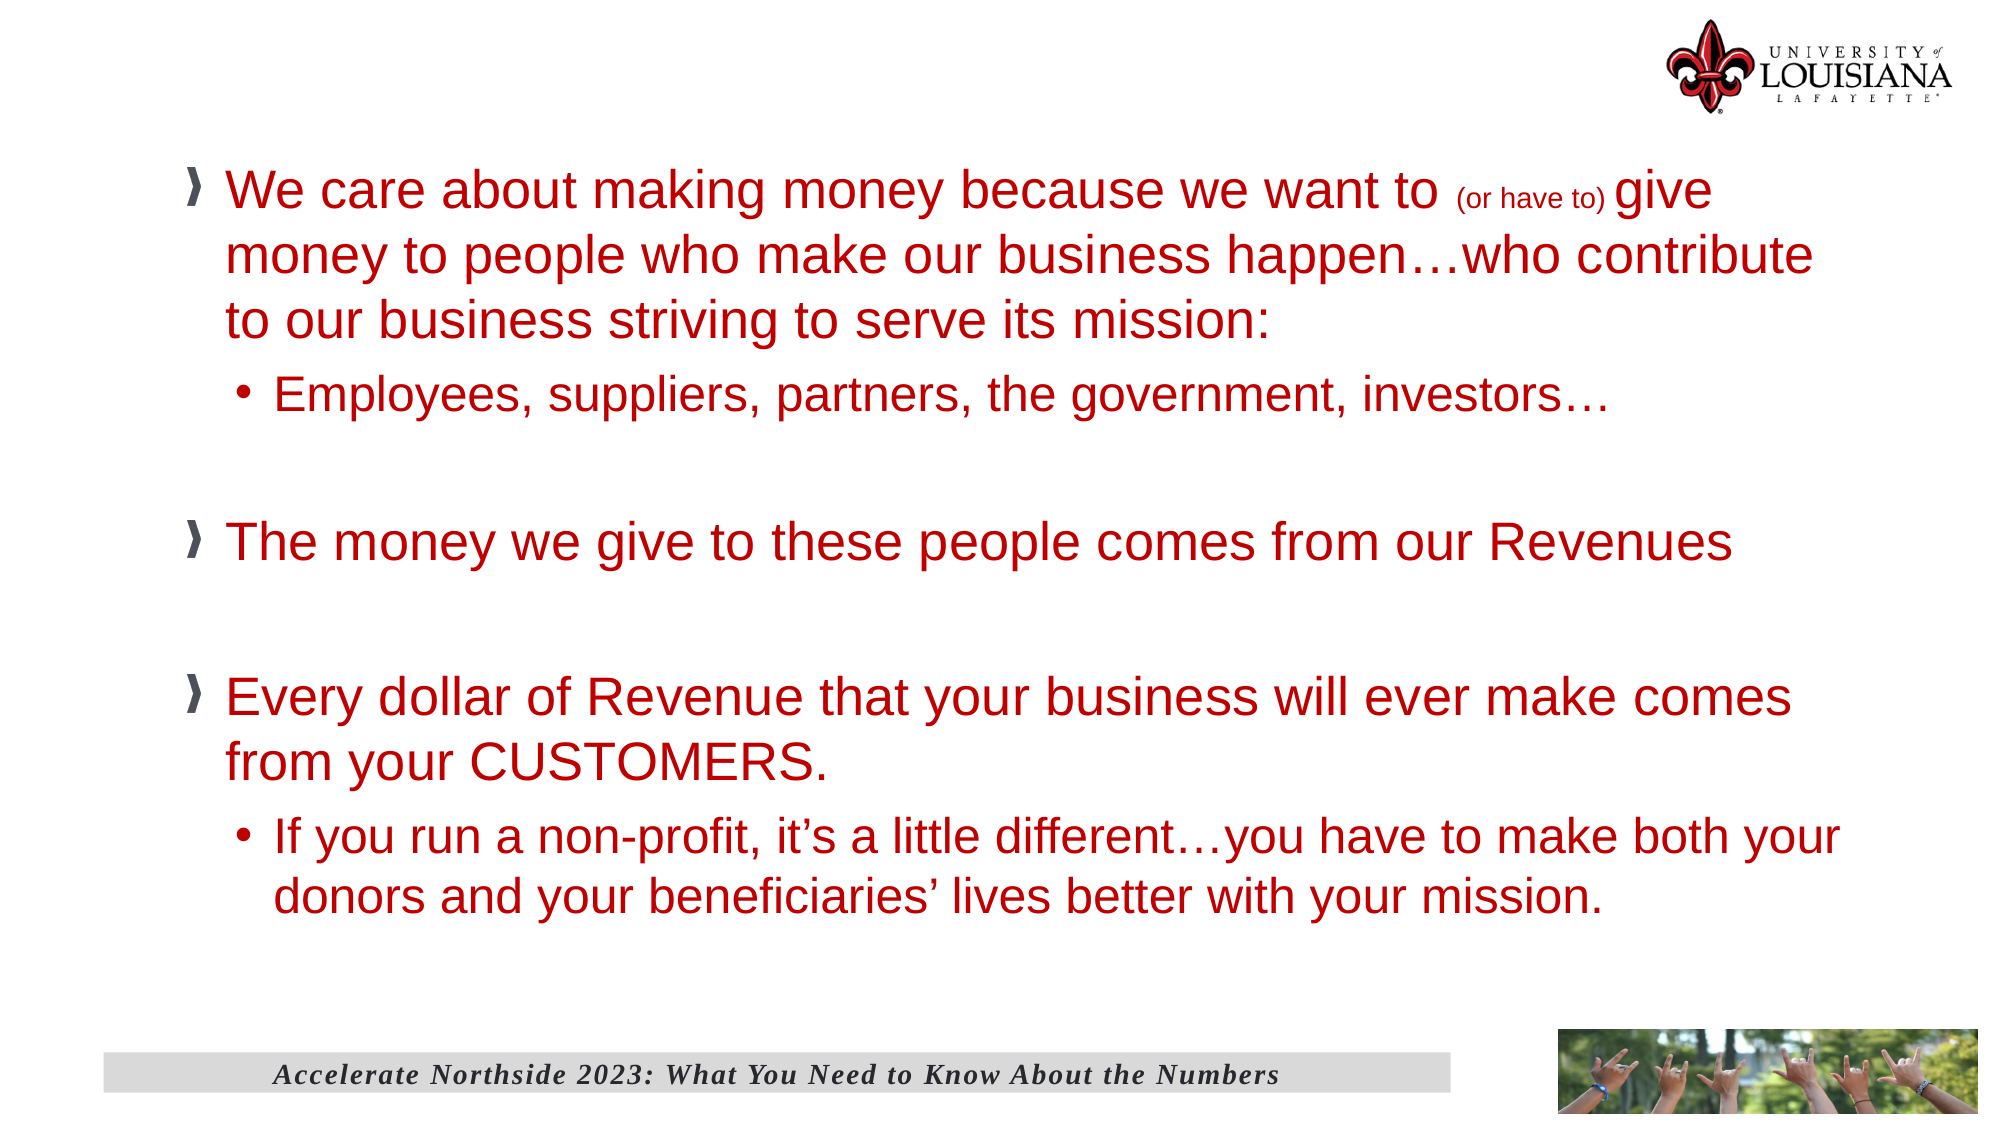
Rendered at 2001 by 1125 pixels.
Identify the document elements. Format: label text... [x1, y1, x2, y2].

picture [187, 520, 201, 558]
text_box Accelerate Northside 2023: What You Need to Know About the Numbers [103, 1052, 1451, 1093]
picture [1558, 1029, 1978, 1114]
list We care about making money because we want to (or have to) give money to people who make our business happen…who contribute to our business striving to serve its mission: Employees, suppliers, partners, the government, investors… The money we give to these people comes from our Revenues Every dollar of Revenue that your business will ever make comes from your CUSTOMERS. If you run a non-profit, it’s a little different…you have to make both your donors and your beneficiaries’ lives better with your mission. [187, 154, 1873, 918]
picture [1653, 8, 1978, 121]
picture [187, 167, 201, 206]
picture [187, 674, 201, 713]
